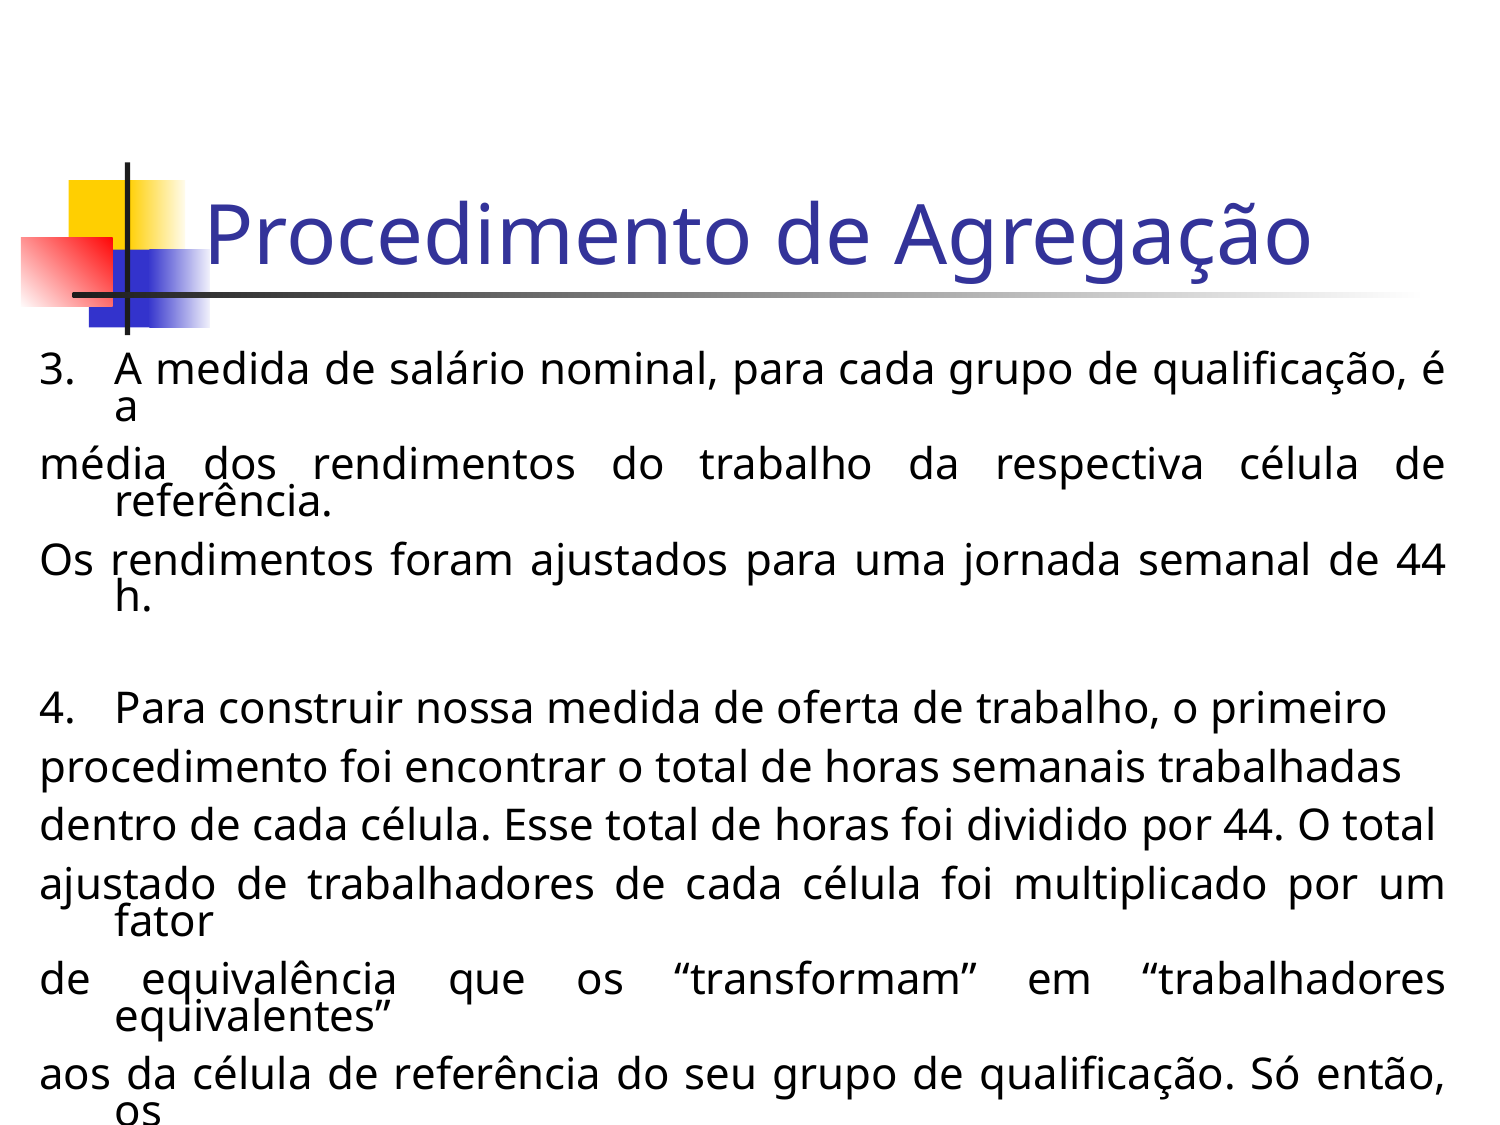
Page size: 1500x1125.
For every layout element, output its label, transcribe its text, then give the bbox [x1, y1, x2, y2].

title Procedimento de Agregação [188, 196, 1468, 289]
text_box A medida de salário nominal, para cada grupo de qualificação, é a média dos rendimentos do trabalho da respectiva célula de referência. Os rendimentos foram ajustados para uma jornada semanal de 44 h. Para construir nossa medida de oferta de trabalho, o primeiro procedimento foi encontrar o total de horas semanais trabalhadas dentro de cada célula. Esse total de horas foi dividido por 44. O total ajustado de trabalhadores de cada célula foi multiplicado por um fator de equivalência que os “transformam” em “trabalhadores equivalentes” aos da célula de referência do seu grupo de qualificação. Só então, os “trabalhadores equivalentes”, de cada grupo de qualificação, foram somados. [24, 347, 1463, 1125]
